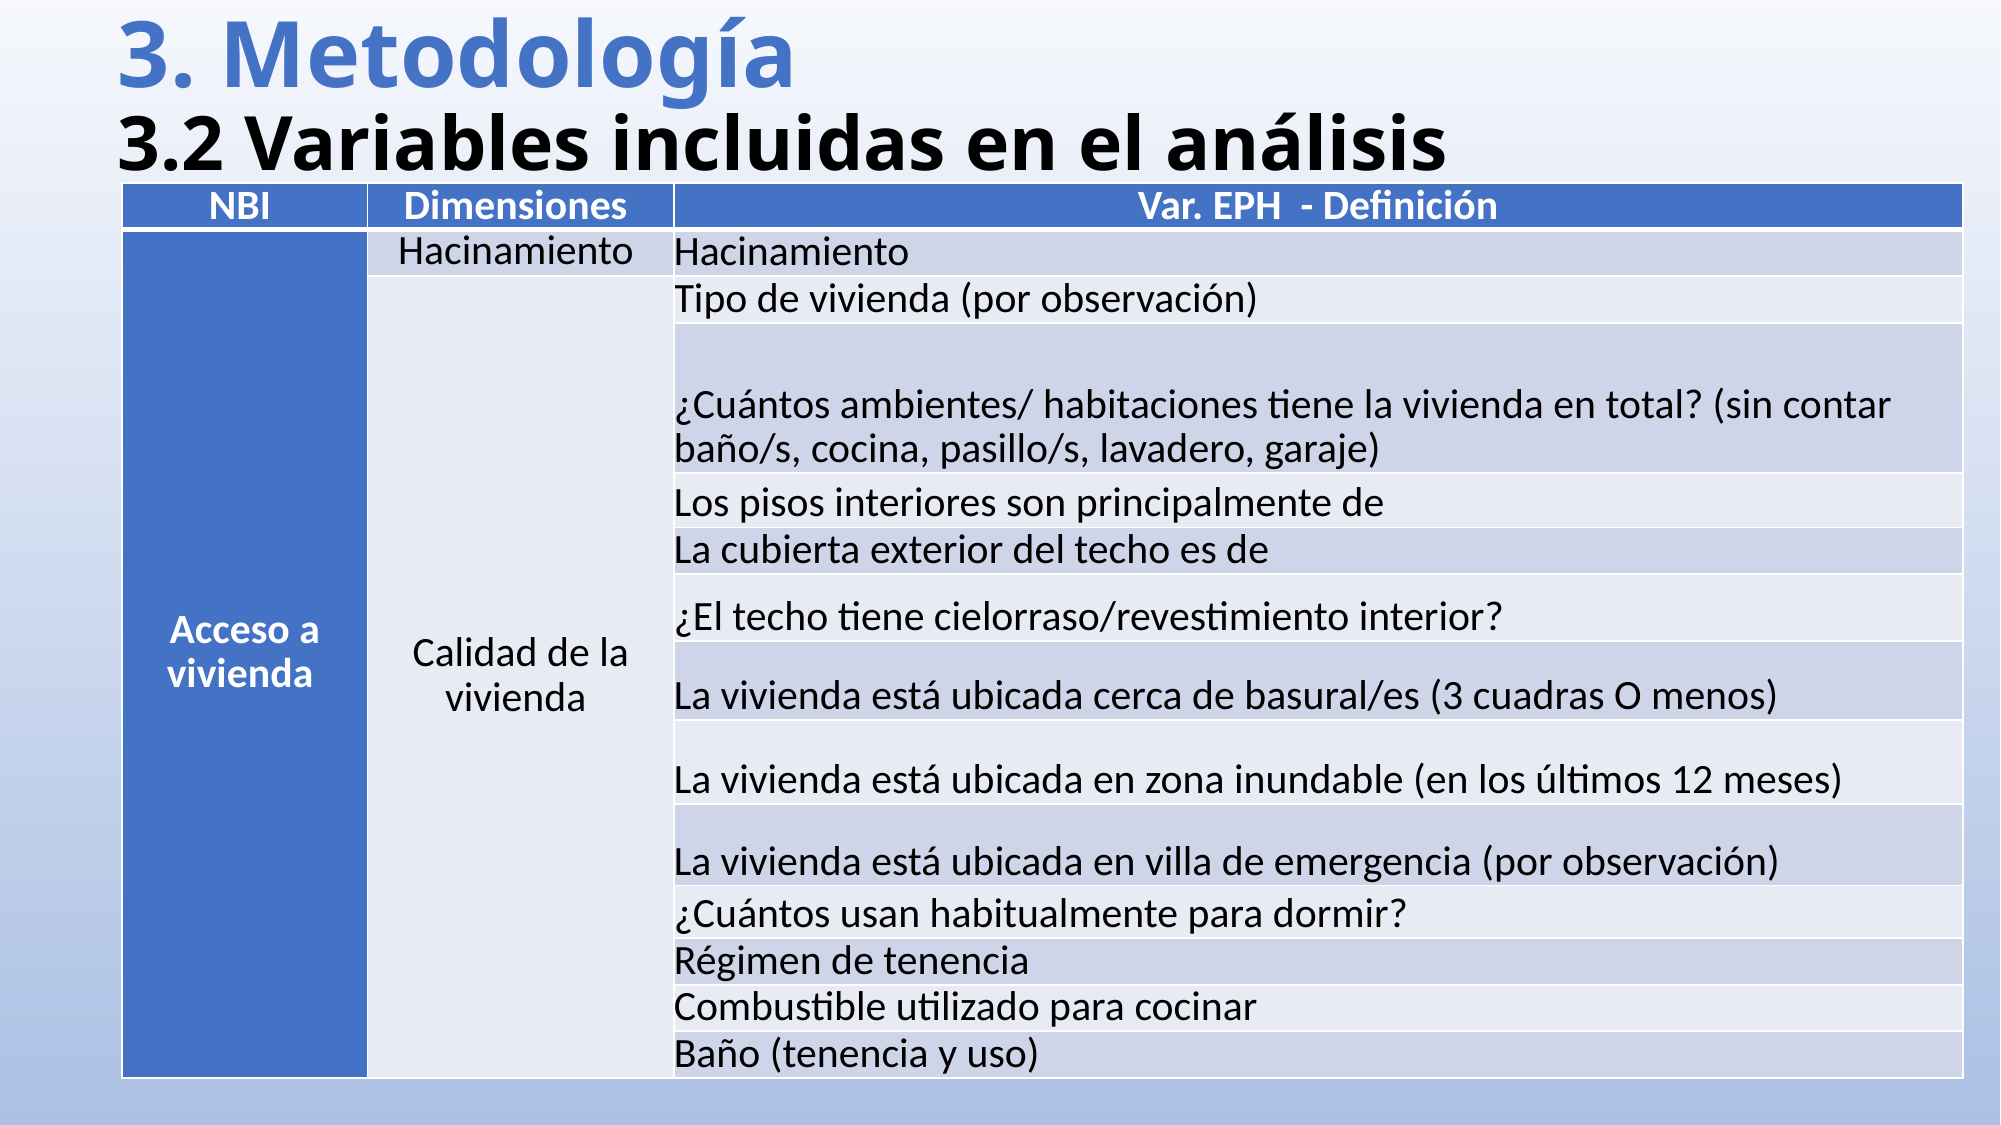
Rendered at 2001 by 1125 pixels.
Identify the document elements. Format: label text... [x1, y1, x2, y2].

table_cell Combustible utilizado para cocinar [675, 986, 1962, 1030]
table_cell Hacinamiento [368, 232, 673, 275]
table_cell Hacinamiento [675, 232, 1962, 275]
table_header Dimensiones [368, 184, 673, 227]
table_header NBI [123, 184, 367, 227]
table_cell Régimen de tenencia [675, 939, 1962, 984]
table_cell Calidad de la vivienda [368, 277, 673, 1077]
table_cell Tipo de vivienda (por observación) [675, 277, 1962, 322]
table_cell La vivienda está ubicada cerca de basural/es (3 cuadras O menos) [675, 642, 1962, 719]
table_cell ¿Cuántos ambientes/ habitaciones tiene la vivienda en total? (sin contar baño/s, cocina, pasillo/s, lavadero, garaje) [675, 324, 1962, 472]
table_cell Los pisos interiores son principalmente de [675, 474, 1962, 527]
table_cell La vivienda está ubicada en villa de emergencia (por observación) [675, 805, 1962, 885]
title 3. Metodología [102, 0, 1828, 83]
table_cell Baño (tenencia y uso) [675, 1032, 1962, 1077]
table_cell Acceso a vivienda [123, 232, 367, 1077]
table_header Var. EPH - Definición [675, 184, 1962, 227]
table_cell La vivienda está ubicada en zona inundable (en los últimos 12 meses) [675, 721, 1962, 803]
text_box 3.2 Variables incluidas en el análisis [102, 83, 1828, 211]
table_cell ¿Cuántos usan habitualmente para dormir? [675, 886, 1962, 937]
table_cell ¿El techo tiene cielorraso/revestimiento interior? [675, 575, 1962, 640]
table_cell La cubierta exterior del techo es de [675, 528, 1962, 573]
